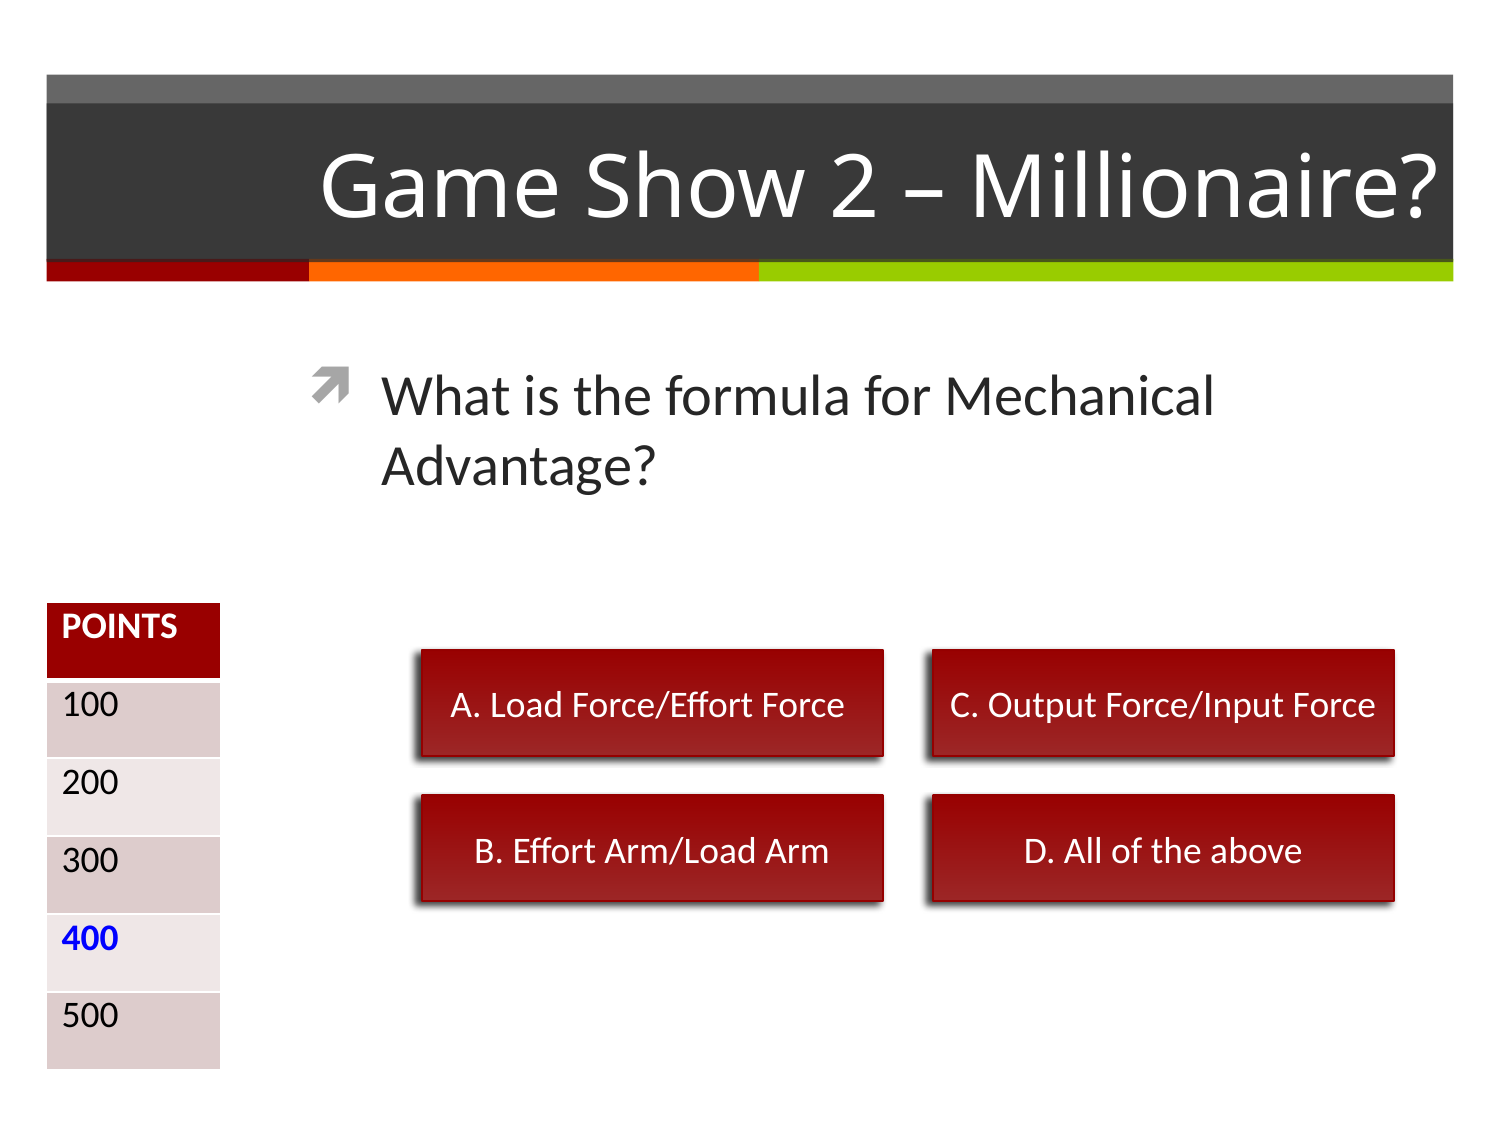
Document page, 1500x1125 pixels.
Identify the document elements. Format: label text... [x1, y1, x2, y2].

list What is the formula for Mechanical Advantage? [292, 350, 1454, 550]
text_box C. Output Force/Input Force [932, 649, 1395, 757]
table_header POINTS [47, 603, 220, 678]
table_cell 200 [47, 759, 220, 835]
table_cell 300 [47, 837, 220, 913]
table_cell 100 [47, 683, 220, 757]
text_box B. Effort Arm/Load Arm [421, 794, 884, 902]
title Game Show 2 – Millionaire? [46, 103, 1454, 263]
text_box D. All of the above [932, 794, 1395, 902]
text_box A. Load Force/Effort Force [421, 649, 884, 757]
table_cell 500 [47, 993, 220, 1069]
table_cell 400 [47, 915, 220, 991]
